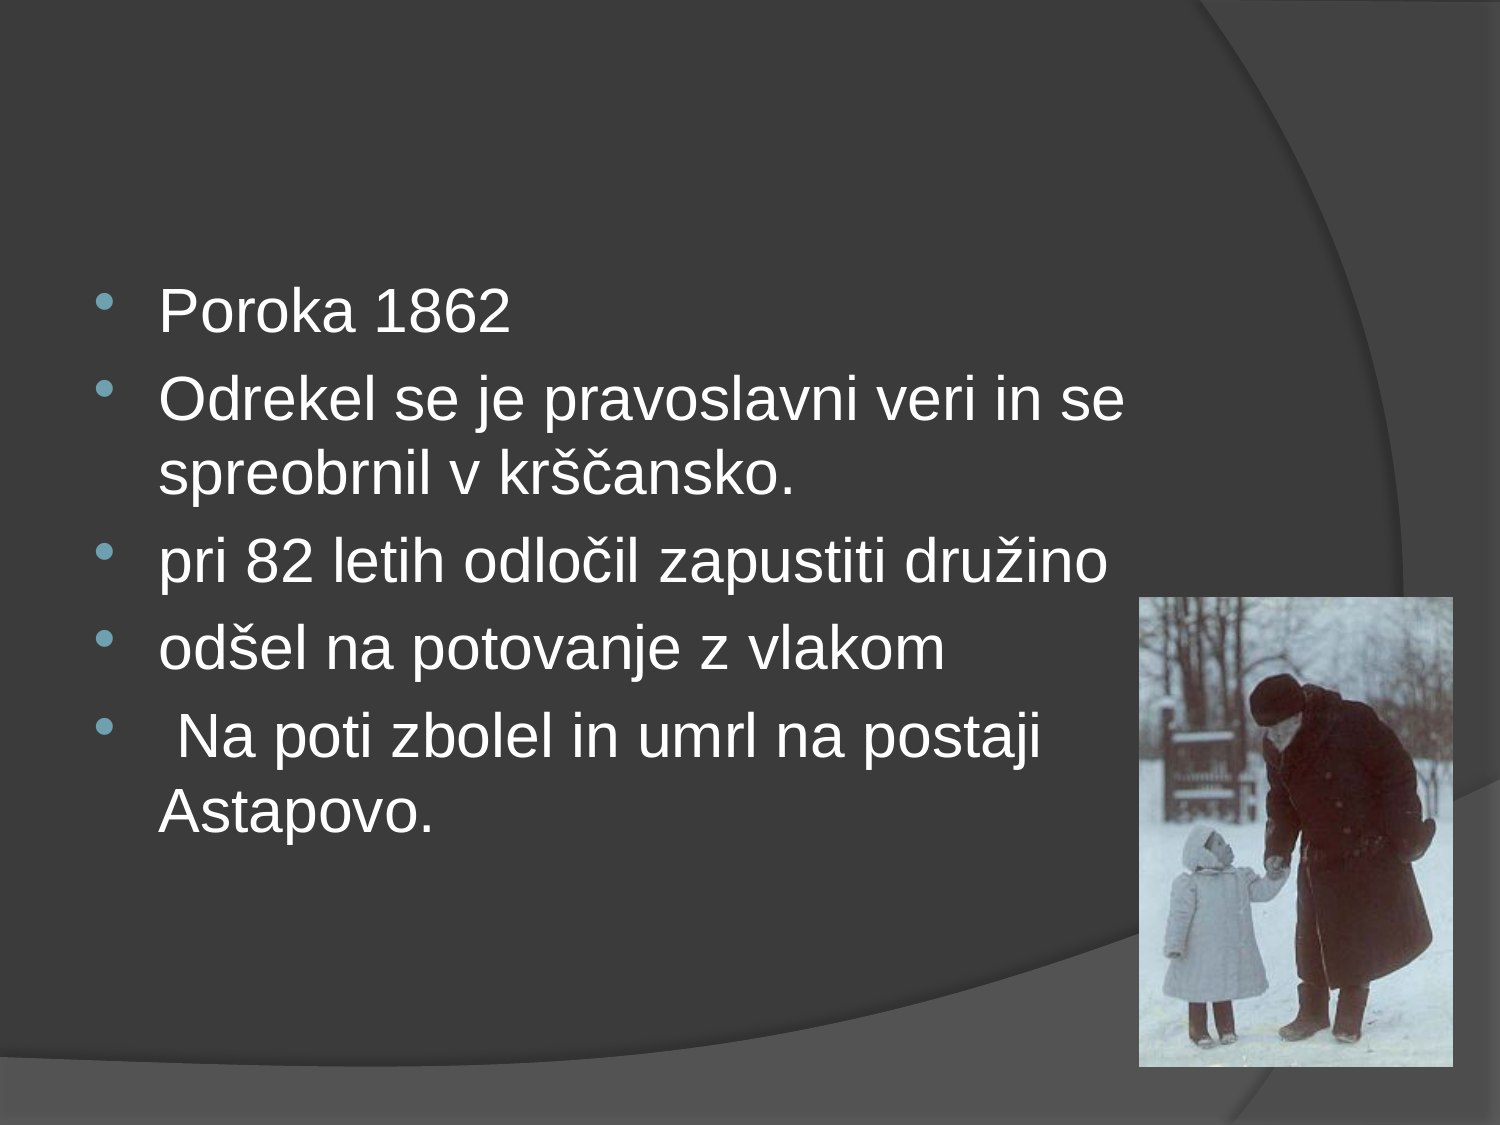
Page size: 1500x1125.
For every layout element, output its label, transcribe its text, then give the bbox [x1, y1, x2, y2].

list Poroka 1862 Odrekel se je pravoslavni veri in se spreobrnil v krščansko. pri 82 letih odločil zapustiti družino odšel na potovanje z vlakom Na poti zbolel in umrl na postaji Astapovo. [75, 262, 1300, 1005]
picture [1139, 597, 1453, 1067]
